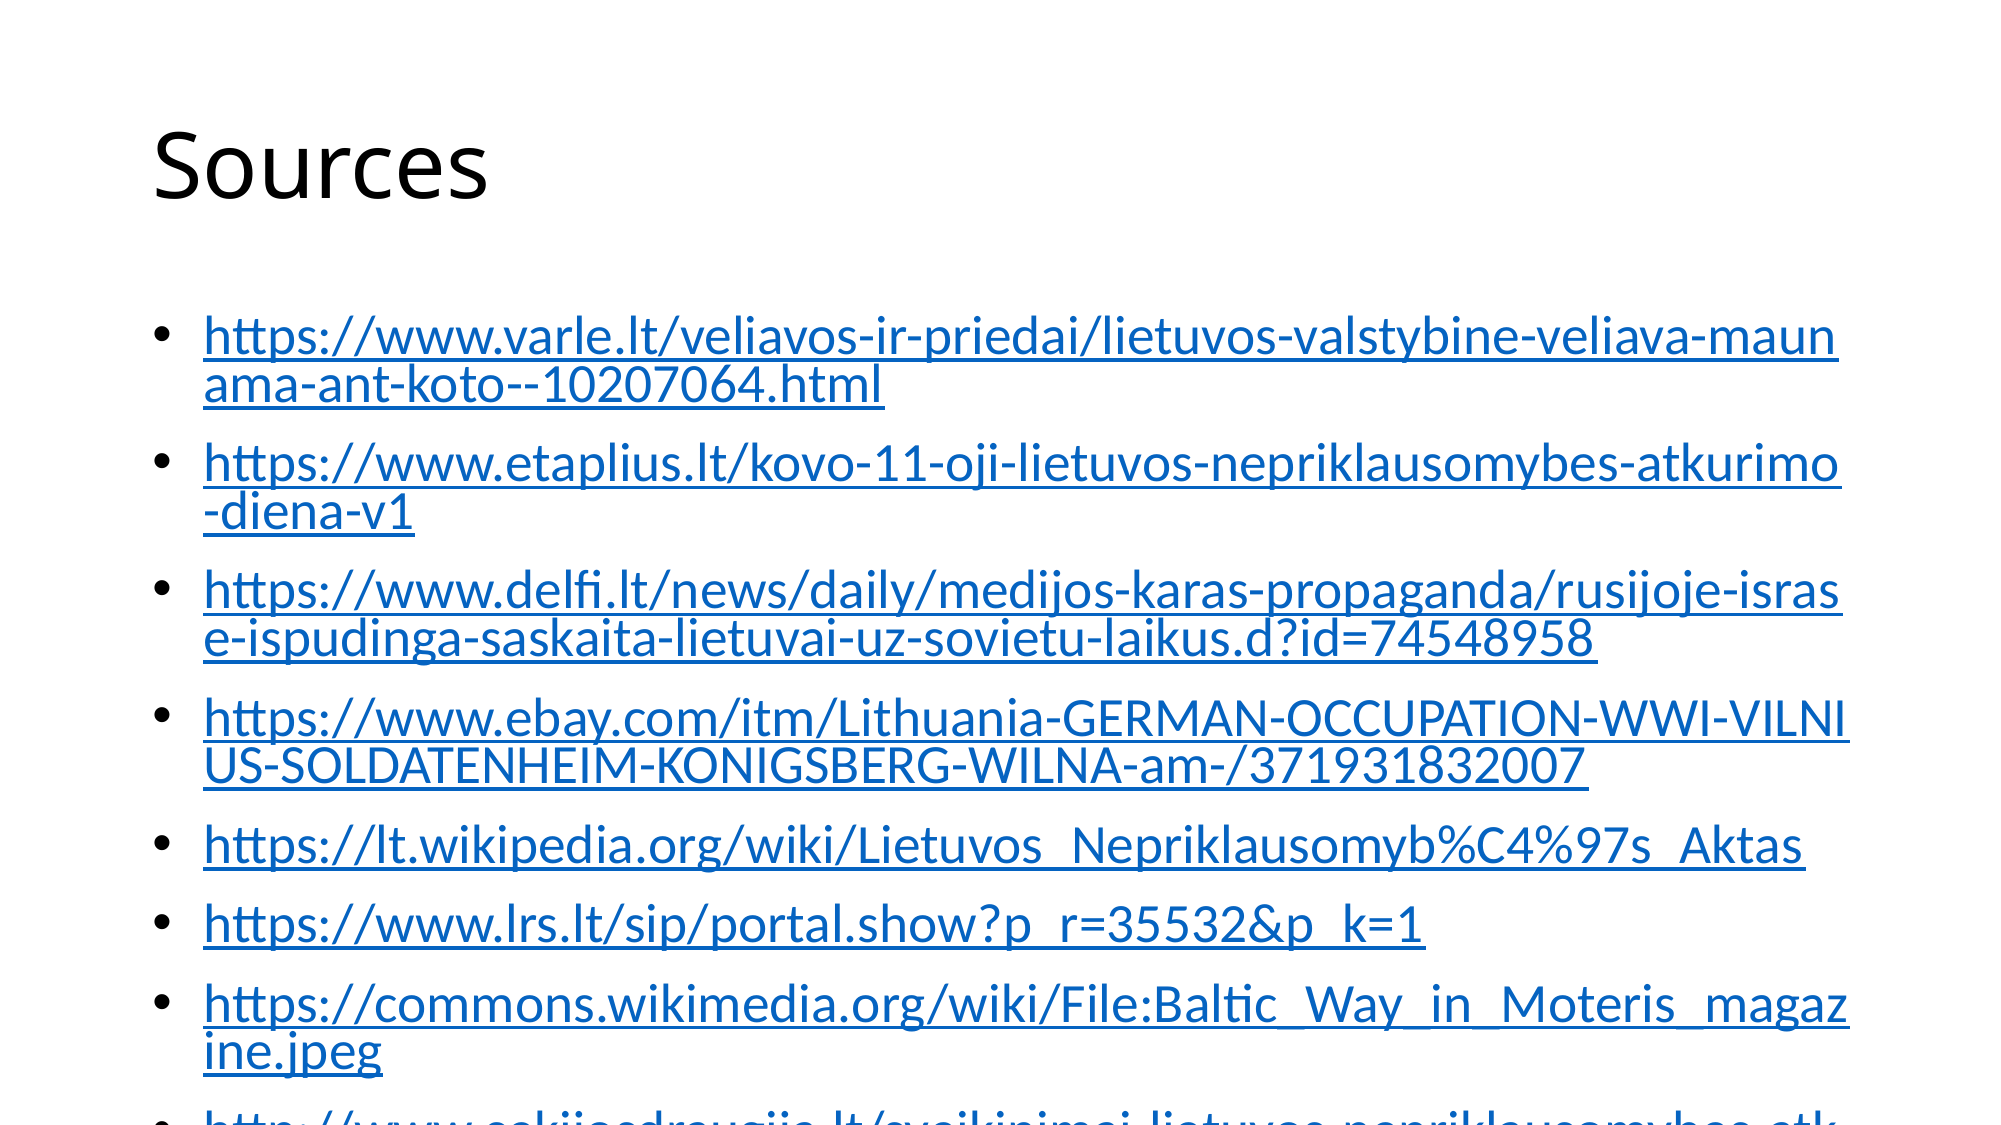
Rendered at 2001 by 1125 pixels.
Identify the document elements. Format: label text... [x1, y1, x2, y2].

list https://www.varle.lt/veliavos-ir-priedai/lietuvos-valstybine-veliava-maunama-ant-koto--10207064.html https://www.etaplius.lt/kovo-11-oji-lietuvos-nepriklausomybes-atkurimo-diena-v1 https://www.delfi.lt/news/daily/medijos-karas-propaganda/rusijoje-israse-ispudinga-saskaita-lietuvai-uz-sovietu-laikus.d?id=74548958 https://www.ebay.com/itm/Lithuania-GERMAN-OCCUPATION-WWI-VILNIUS-SOLDATENHEIM-KONIGSBERG-WILNA-am-/371931832007 https://lt.wikipedia.org/wiki/Lietuvos_Nepriklausomyb%C4%97s_Aktas https://www.lrs.lt/sip/portal.show?p_r=35532&p_k=1 https://commons.wikimedia.org/wiki/File:Baltic_Way_in_Moteris_magazine.jpeg http://www.cekijosdraugija.lt/sveikinimai-lietuvos-nepriklausomybes-atkurimo-dienos-proga/ https://www.siauliukc.lt/news/458/63/Siauliuose-dziaugsmingai-pamineta-Lietuvos-nepriklausomybes-atkurimo-diena/ [137, 299, 1863, 1014]
title Sources [137, 59, 1863, 278]
